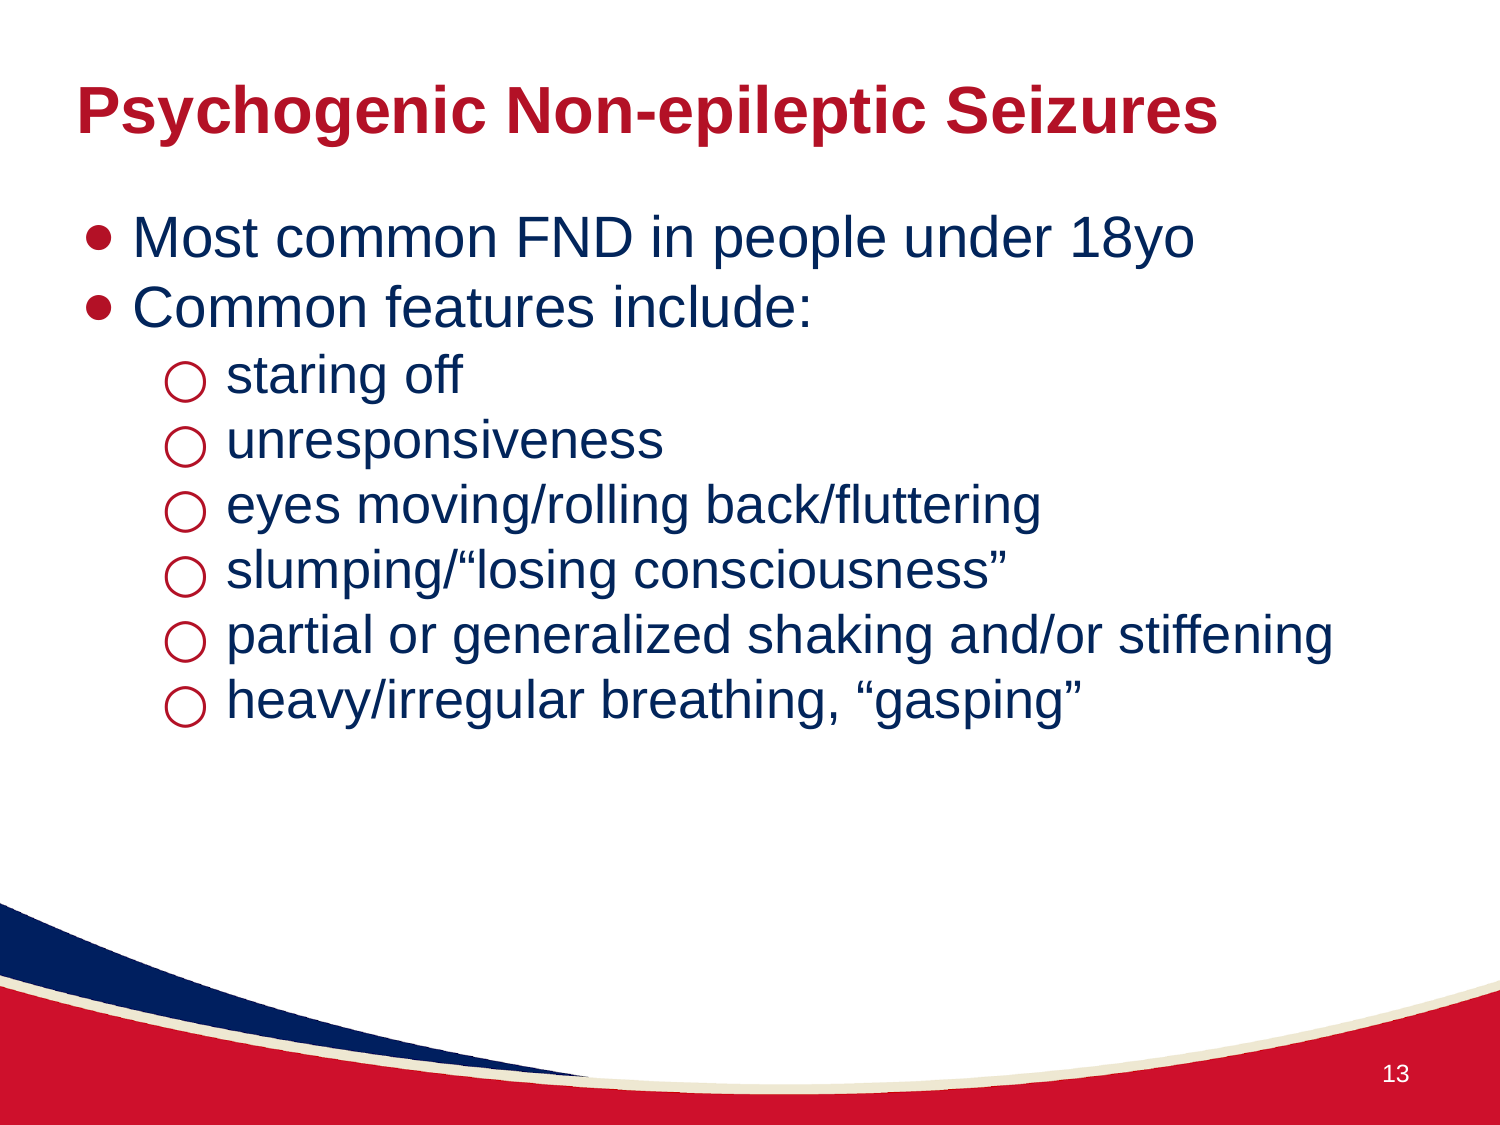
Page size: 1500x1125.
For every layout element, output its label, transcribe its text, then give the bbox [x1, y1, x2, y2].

picture [0, 0, 1500, 1125]
title Psychogenic Non-epileptic Seizures [61, 45, 1425, 169]
list Most common FND in people under 18yo Common features include: staring off unresponsiveness eyes moving/rolling back/fluttering slumping/“losing consciousness” partial or generalized shaking and/or stiffening heavy/irregular breathing, “gasping” [61, 191, 1442, 958]
slide_number 13 [1074, 1042, 1425, 1103]
